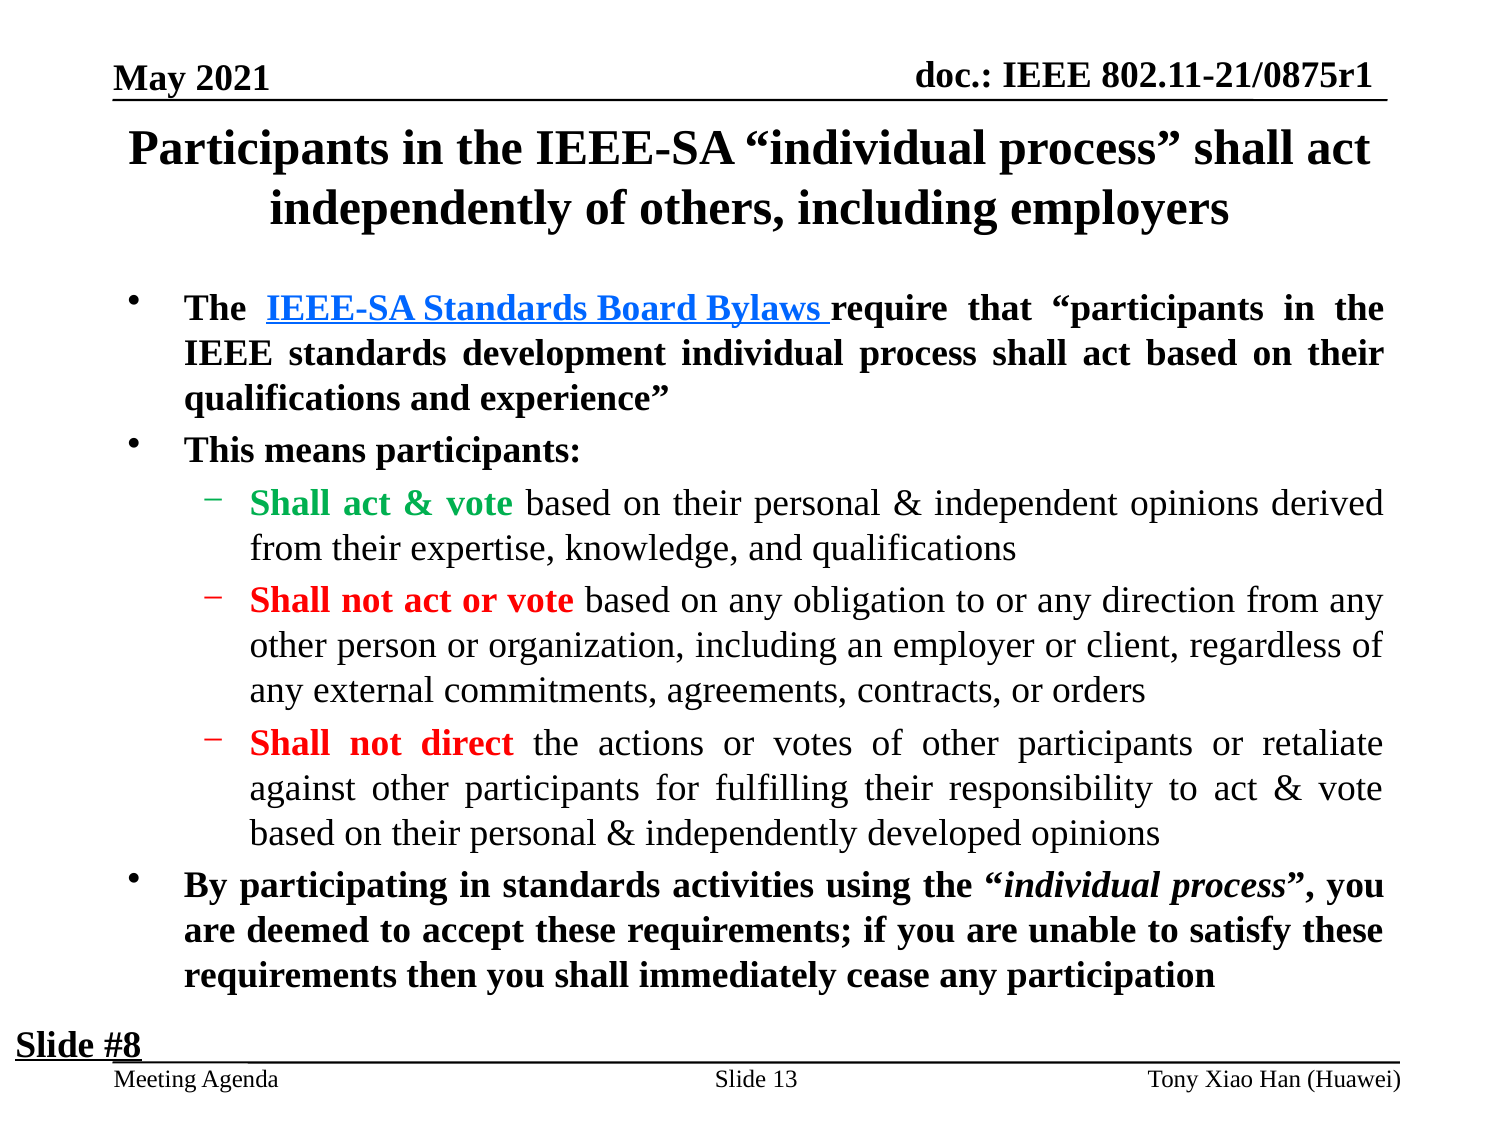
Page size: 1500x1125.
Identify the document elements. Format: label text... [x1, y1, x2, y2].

text_box Slide #8 [0, 1012, 157, 1073]
slide_number Slide 13 [712, 1061, 800, 1093]
list The IEEE-SA Standards Board Bylaws require that “participants in the IEEE standards development individual process shall act based on their qualifications and experience” This means participants: Shall act & vote based on their personal & independent opinions derived from their expertise, knowledge, and qualifications Shall not act or vote based on any obligation to or any direction from any other person or organization, including an employer or client, regardless of any external commitments, agreements, contracts, or orders Shall not direct the actions or votes of other participants or retaliate against other participants for fulfilling their responsibility to act & vote based on their personal & independently developed opinions By participating in standards activities using the “individual process”, you are deemed to accept these requirements; if you are unable to satisfy these requirements then you shall immediately cease any participation [112, 275, 1400, 1038]
text_box Participants in the IEEE-SA “individual process” shall act independently of others, including employers [112, 87, 1388, 263]
footer Tony Xiao Han (Huawei) [987, 1061, 1402, 1093]
